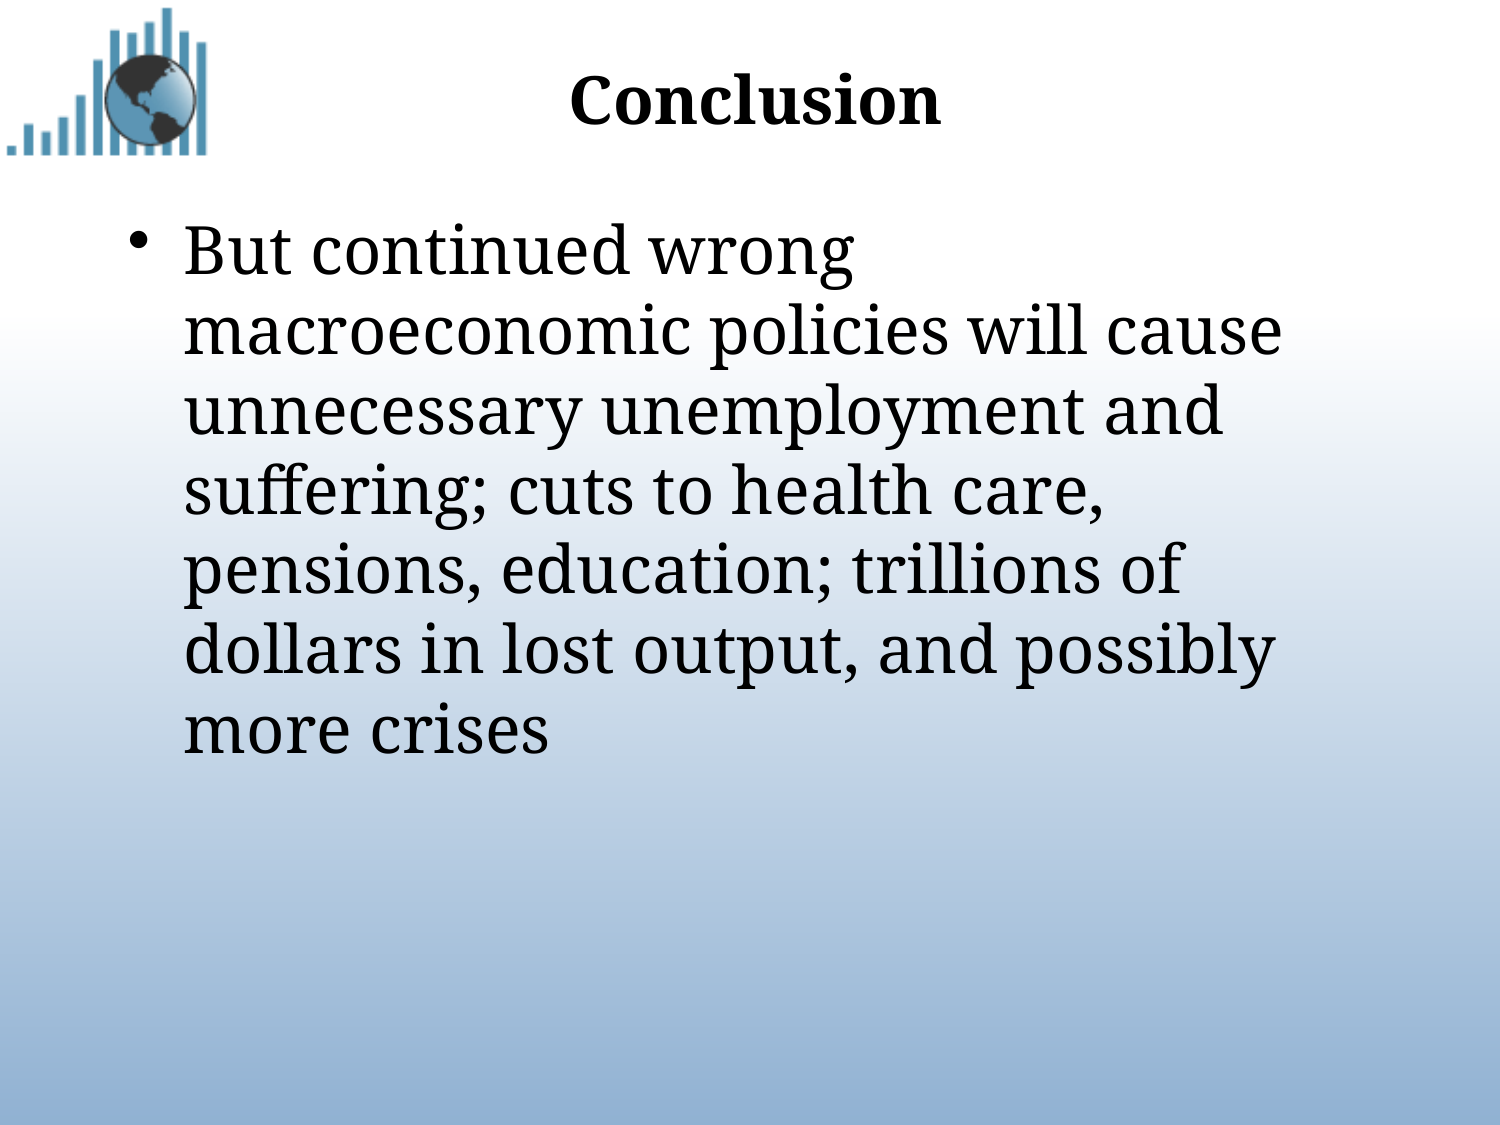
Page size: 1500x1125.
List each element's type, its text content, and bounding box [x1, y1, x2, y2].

list But continued wrong macroeconomic policies will cause unnecessary unemployment and suffering; cuts to health care, pensions, education; trillions of dollars in lost output, and possibly more crises [112, 200, 1388, 1025]
picture [0, 0, 215, 169]
text_box Conclusion [224, 49, 1288, 159]
